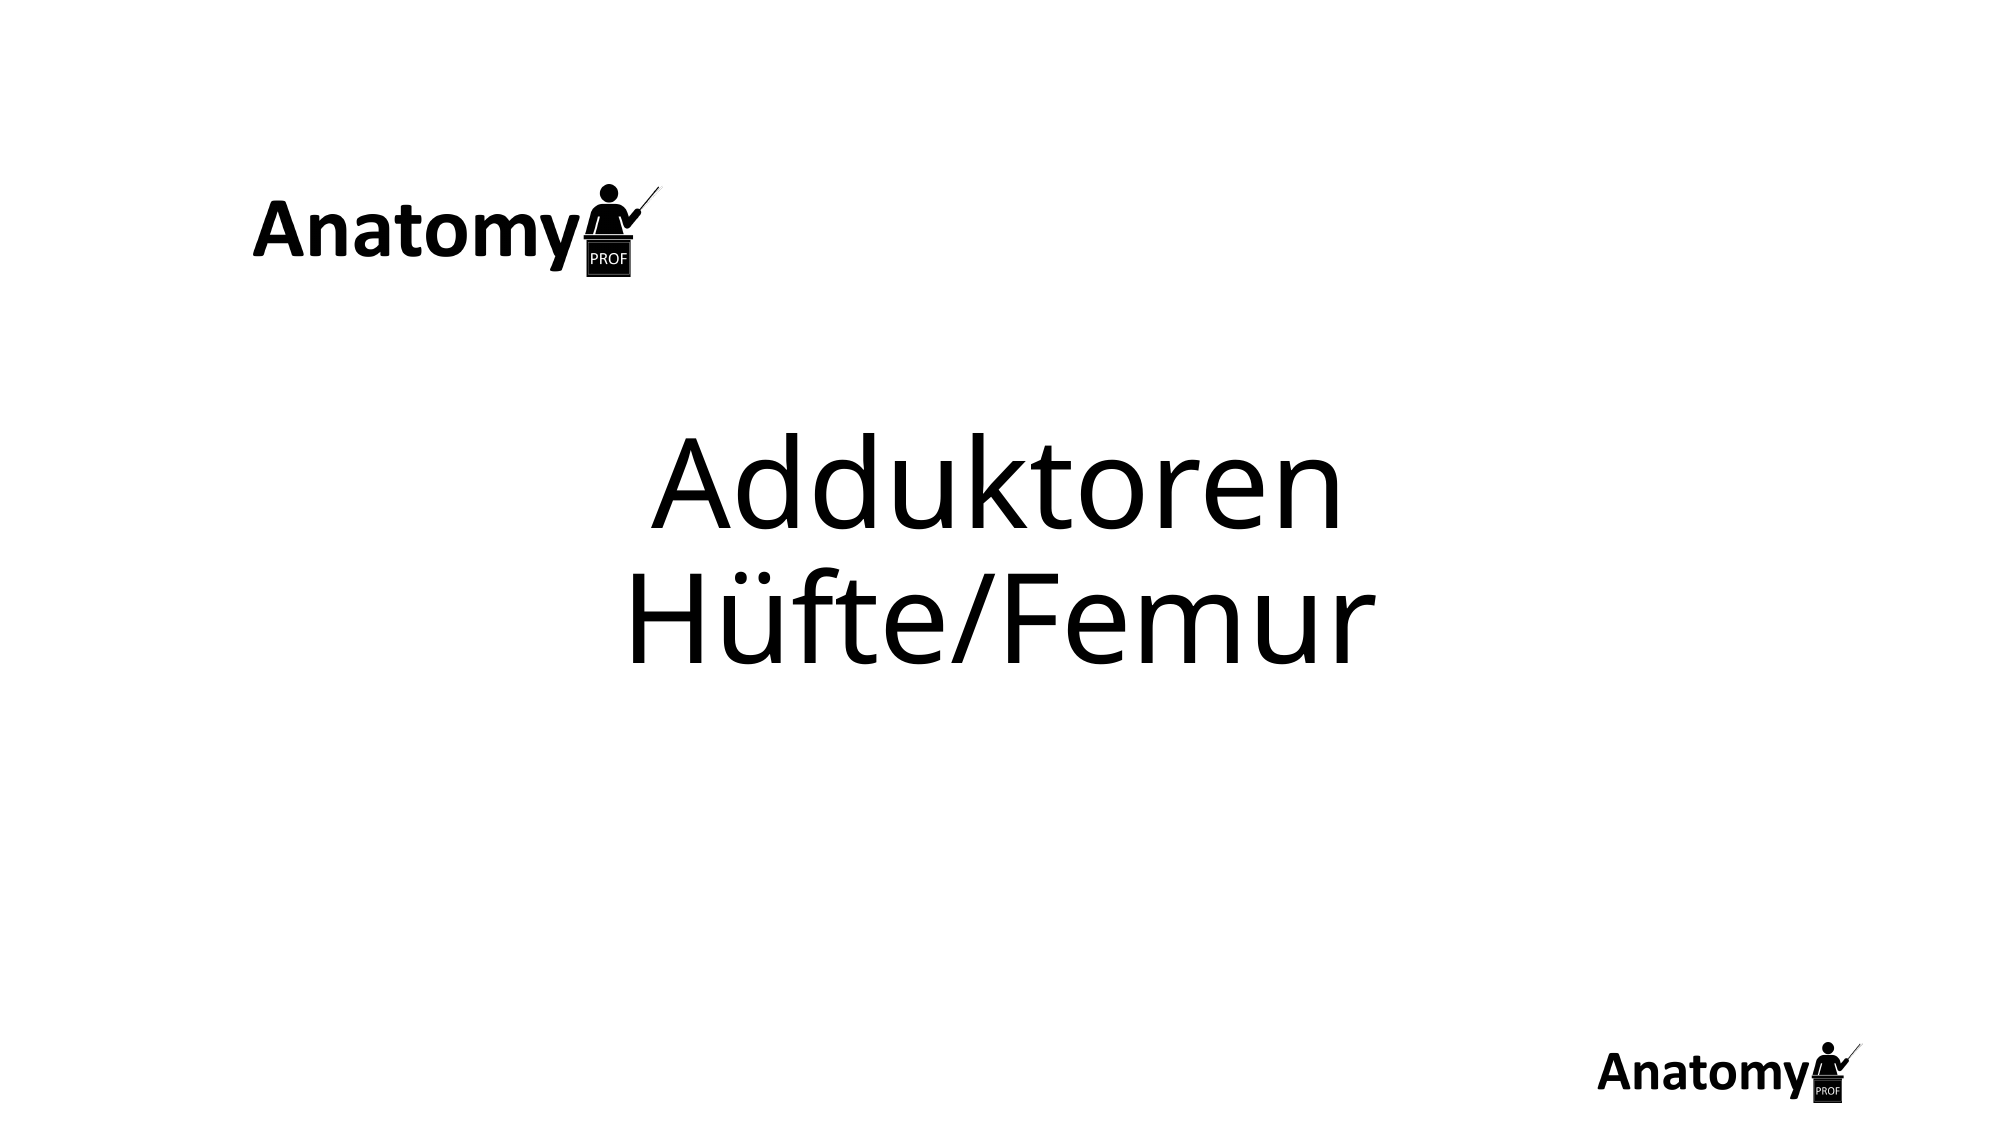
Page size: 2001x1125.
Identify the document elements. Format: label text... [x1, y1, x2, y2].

title Adduktoren Hüfte/Femur [249, 380, 1750, 698]
picture [1595, 1042, 1863, 1103]
picture [249, 184, 663, 277]
